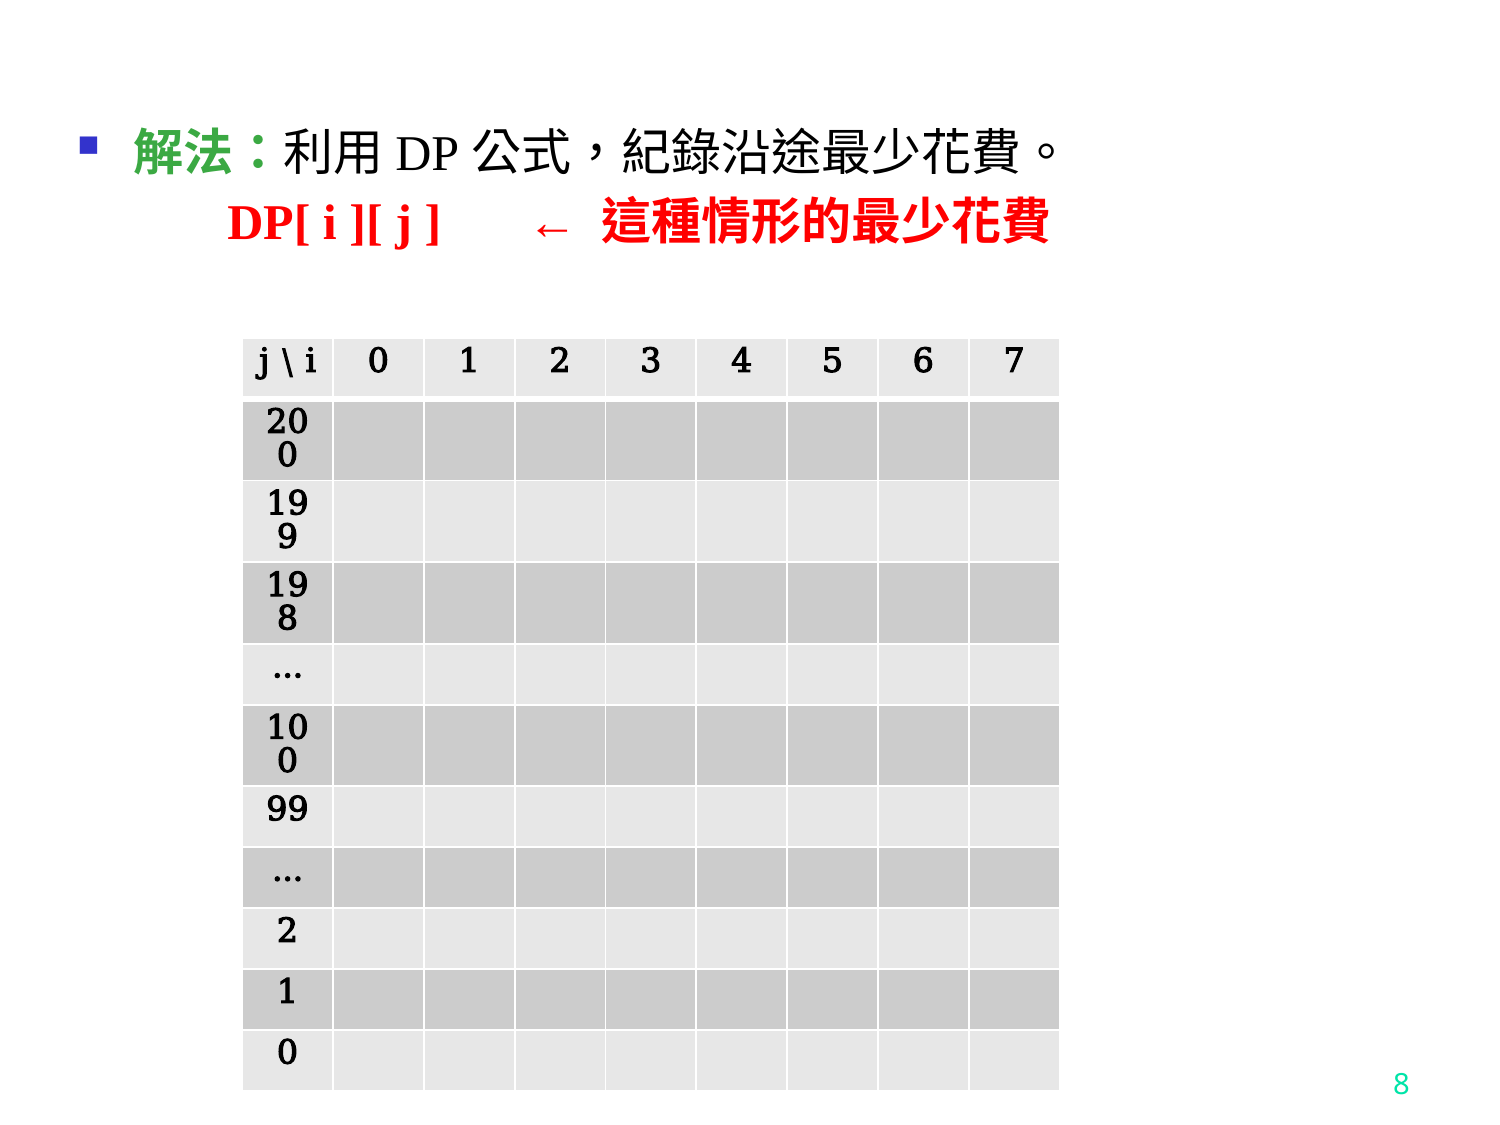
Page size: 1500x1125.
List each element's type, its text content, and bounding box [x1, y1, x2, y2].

table_cell [970, 706, 1059, 785]
table_cell [879, 848, 968, 907]
table_header 1 [425, 339, 514, 396]
table_cell [970, 481, 1059, 561]
table_cell 1 [243, 970, 332, 1029]
table_cell [425, 909, 514, 968]
table_cell [697, 787, 786, 846]
table_cell [425, 706, 514, 785]
table_cell [516, 481, 605, 561]
table_cell [606, 1031, 695, 1090]
table_cell 198 [243, 563, 332, 643]
table_cell [697, 909, 786, 968]
slide_number 8 [1112, 1037, 1426, 1113]
table_cell [788, 402, 877, 480]
table_cell [425, 848, 514, 907]
table_cell 0 [243, 1031, 332, 1090]
table_cell [606, 706, 695, 785]
table_cell [970, 563, 1059, 643]
table_cell [425, 970, 514, 1029]
table_header 4 [697, 339, 786, 396]
table_cell [879, 645, 968, 704]
table_cell [516, 706, 605, 785]
table_cell [879, 1031, 968, 1090]
table_cell 100 [243, 706, 332, 785]
table_cell [879, 706, 968, 785]
table_cell [516, 402, 605, 480]
table_header 6 [879, 339, 968, 396]
table_cell [334, 563, 423, 643]
table_cell [606, 787, 695, 846]
table_cell 2 [243, 909, 332, 968]
table_cell [970, 970, 1059, 1029]
table_cell [606, 481, 695, 561]
table_cell [697, 402, 786, 480]
table_header 2 [516, 339, 605, 396]
table_cell [970, 645, 1059, 704]
table_cell [334, 848, 423, 907]
table_cell [697, 481, 786, 561]
table_cell [334, 970, 423, 1029]
table_cell [334, 645, 423, 704]
table_cell [788, 787, 877, 846]
table_cell [788, 563, 877, 643]
table_cell [697, 563, 786, 643]
table_cell … [243, 848, 332, 907]
table_cell … [243, 645, 332, 704]
table_cell [334, 402, 423, 480]
table_cell [879, 909, 968, 968]
table_cell [697, 706, 786, 785]
table_cell [788, 481, 877, 561]
table_cell [606, 563, 695, 643]
table_cell [334, 706, 423, 785]
table_cell [606, 970, 695, 1029]
table_cell [697, 645, 786, 704]
table_cell [425, 402, 514, 480]
table_cell [516, 645, 605, 704]
table_cell [697, 848, 786, 907]
table_cell [697, 1031, 786, 1090]
table_cell [516, 563, 605, 643]
table_cell [788, 909, 877, 968]
table_cell [970, 909, 1059, 968]
table_header 3 [606, 339, 695, 396]
table_cell [788, 1031, 877, 1090]
table_cell [879, 402, 968, 480]
table_cell [516, 1031, 605, 1090]
table_cell [334, 787, 423, 846]
table_cell [425, 481, 514, 561]
table_cell [970, 1031, 1059, 1090]
table_cell [697, 970, 786, 1029]
table_cell [425, 563, 514, 643]
table_cell [606, 645, 695, 704]
table_cell [879, 481, 968, 561]
table_cell [425, 645, 514, 704]
table_cell [788, 970, 877, 1029]
table_cell [788, 706, 877, 785]
table_cell 200 [243, 402, 332, 480]
table_cell [788, 645, 877, 704]
table_cell [879, 970, 968, 1029]
table_cell [425, 787, 514, 846]
table_cell 199 [243, 481, 332, 561]
table_cell [606, 909, 695, 968]
table_cell [606, 848, 695, 907]
table_cell [334, 909, 423, 968]
table_header j \ i [243, 339, 332, 396]
table_cell [334, 481, 423, 561]
table_cell [516, 909, 605, 968]
table_cell [516, 970, 605, 1029]
table_cell [970, 848, 1059, 907]
table_cell [516, 787, 605, 846]
text_box 解法：利用DP公式，紀錄沿途最少花費。 DP[ i ][ j ] ← 這種情形的最少花費 [62, 112, 1388, 1035]
table_header 0 [334, 339, 423, 396]
table_header 5 [788, 339, 877, 396]
table_cell [606, 402, 695, 480]
table_cell [425, 1031, 514, 1090]
table_header 7 [970, 339, 1059, 396]
table_cell [879, 787, 968, 846]
table_cell [334, 1031, 423, 1090]
table_cell [970, 787, 1059, 846]
table_cell [788, 848, 877, 907]
table_cell [970, 402, 1059, 480]
table_cell 99 [243, 787, 332, 846]
table_cell [879, 563, 968, 643]
table_cell [516, 848, 605, 907]
